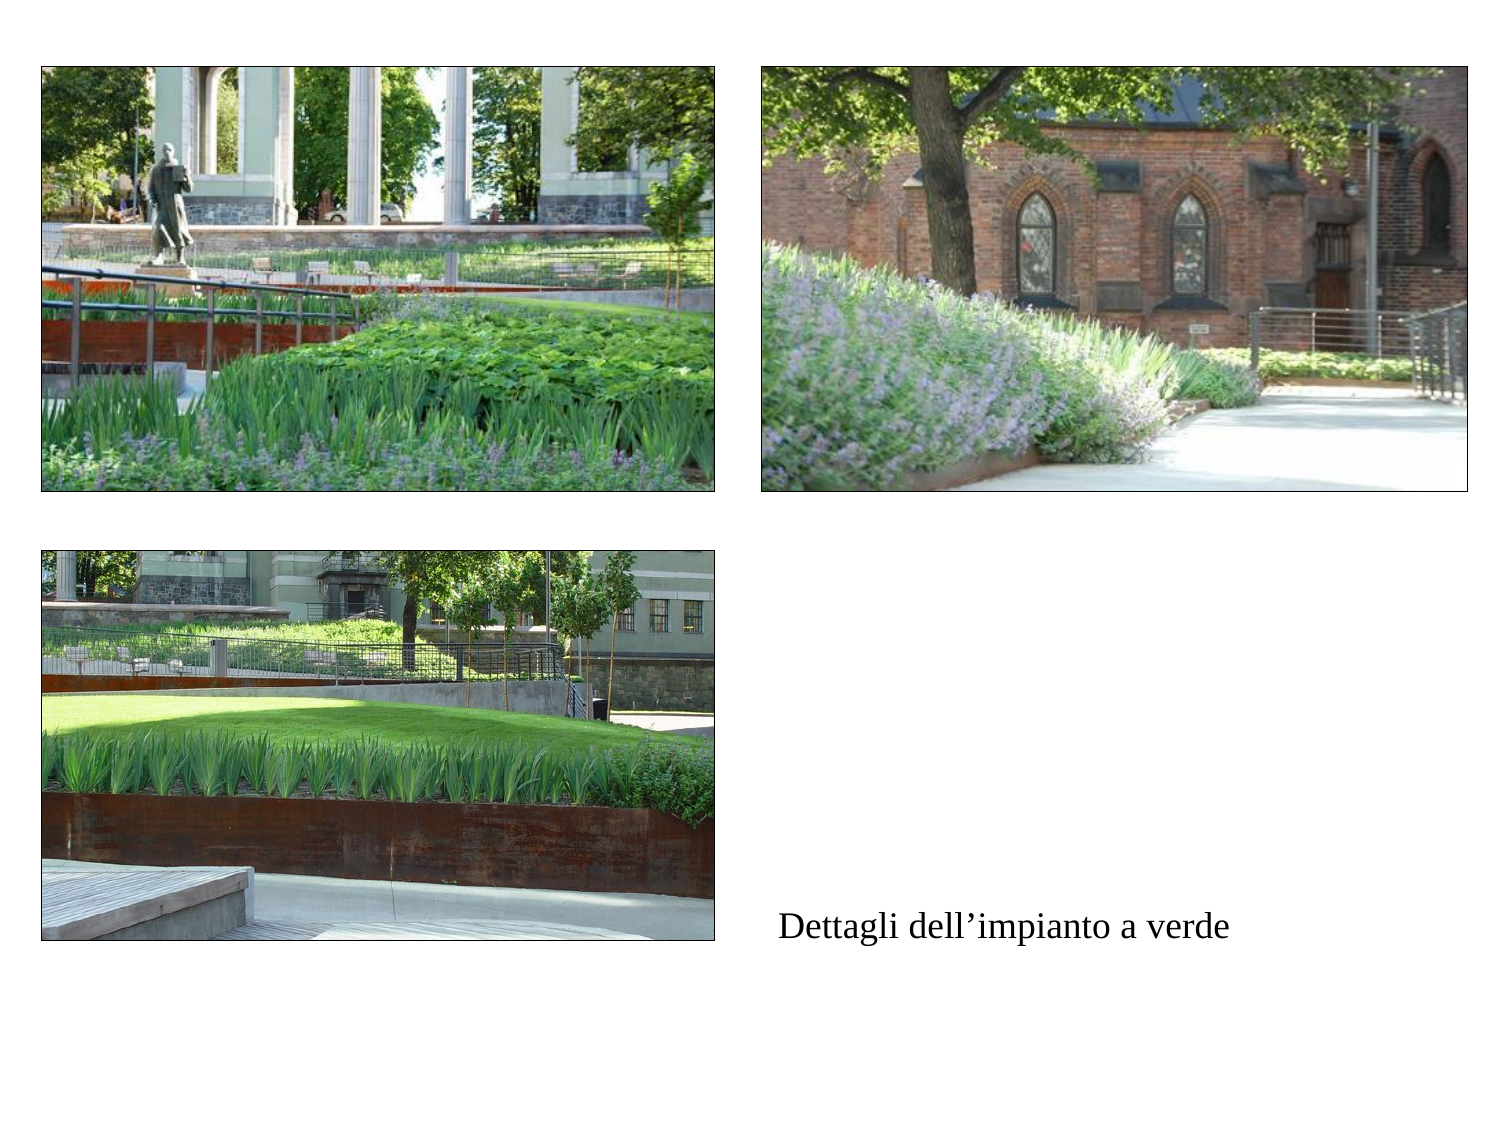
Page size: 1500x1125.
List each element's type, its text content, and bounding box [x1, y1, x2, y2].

picture [41, 66, 715, 492]
text_box Dettagli dell’impianto a verde [763, 893, 1246, 953]
picture [41, 550, 715, 941]
picture [761, 66, 1468, 492]
